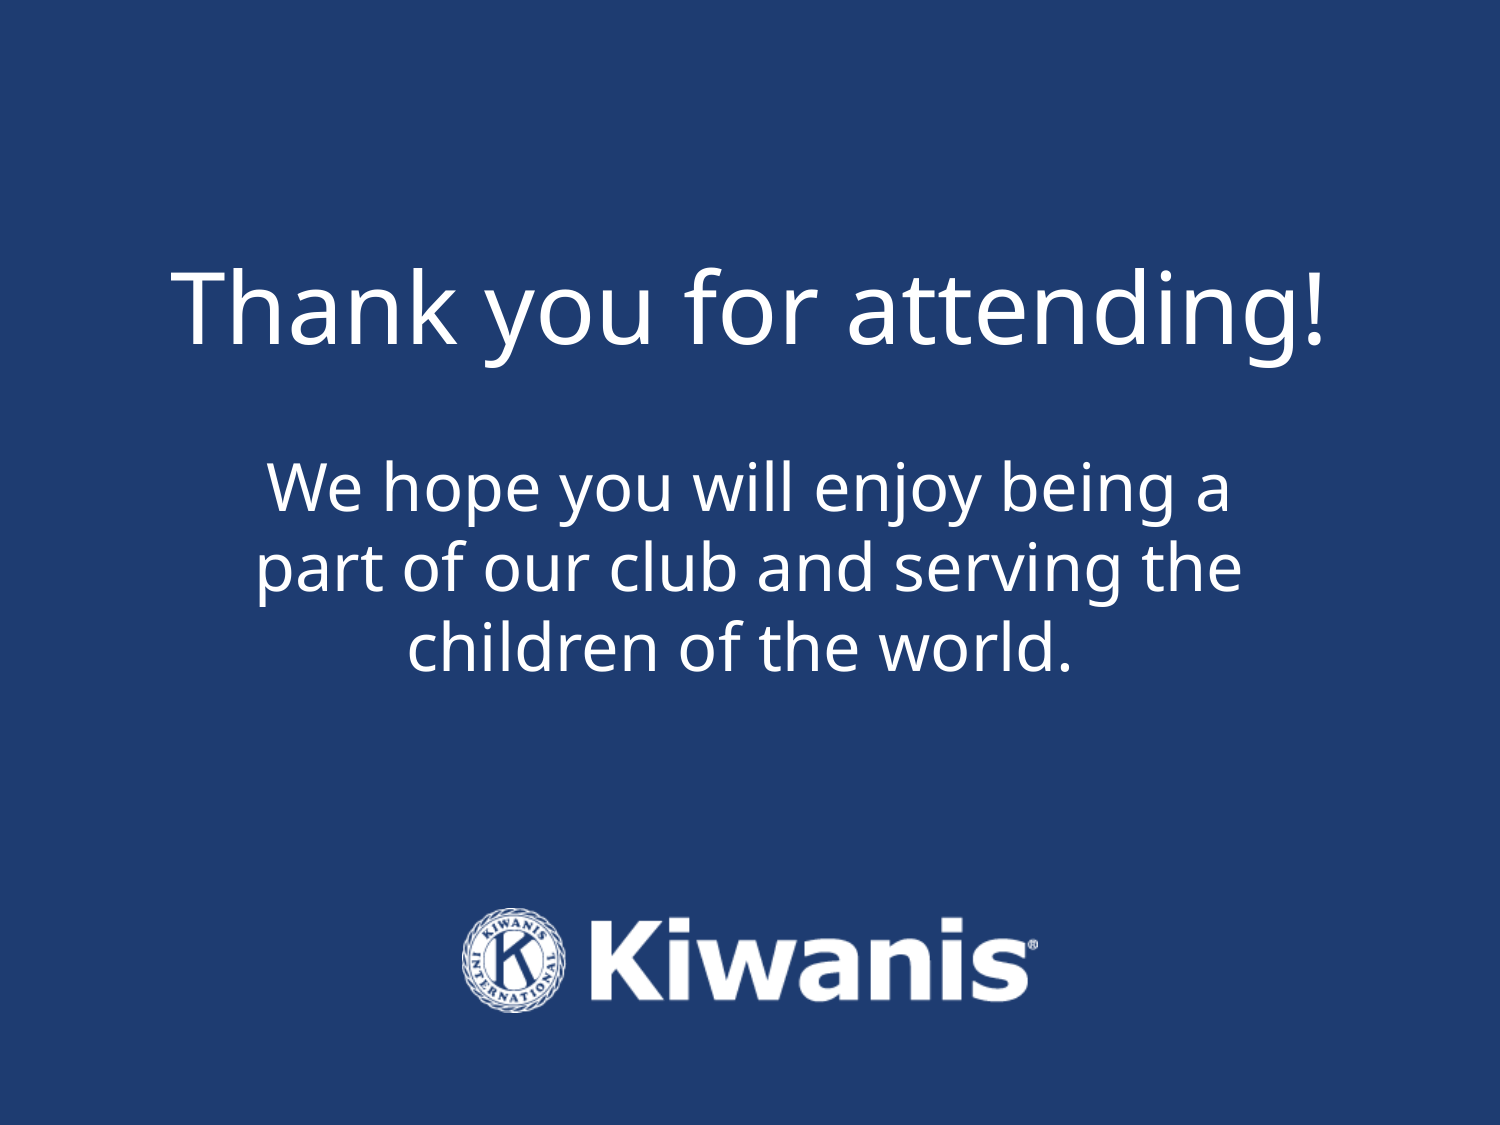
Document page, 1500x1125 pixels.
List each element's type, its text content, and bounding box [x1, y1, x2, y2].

title Thank you for attending! [112, 183, 1388, 425]
subtitle We hope you will enjoy being a part of our club and serving the children of the world. [225, 437, 1275, 725]
picture [462, 908, 1038, 1013]
